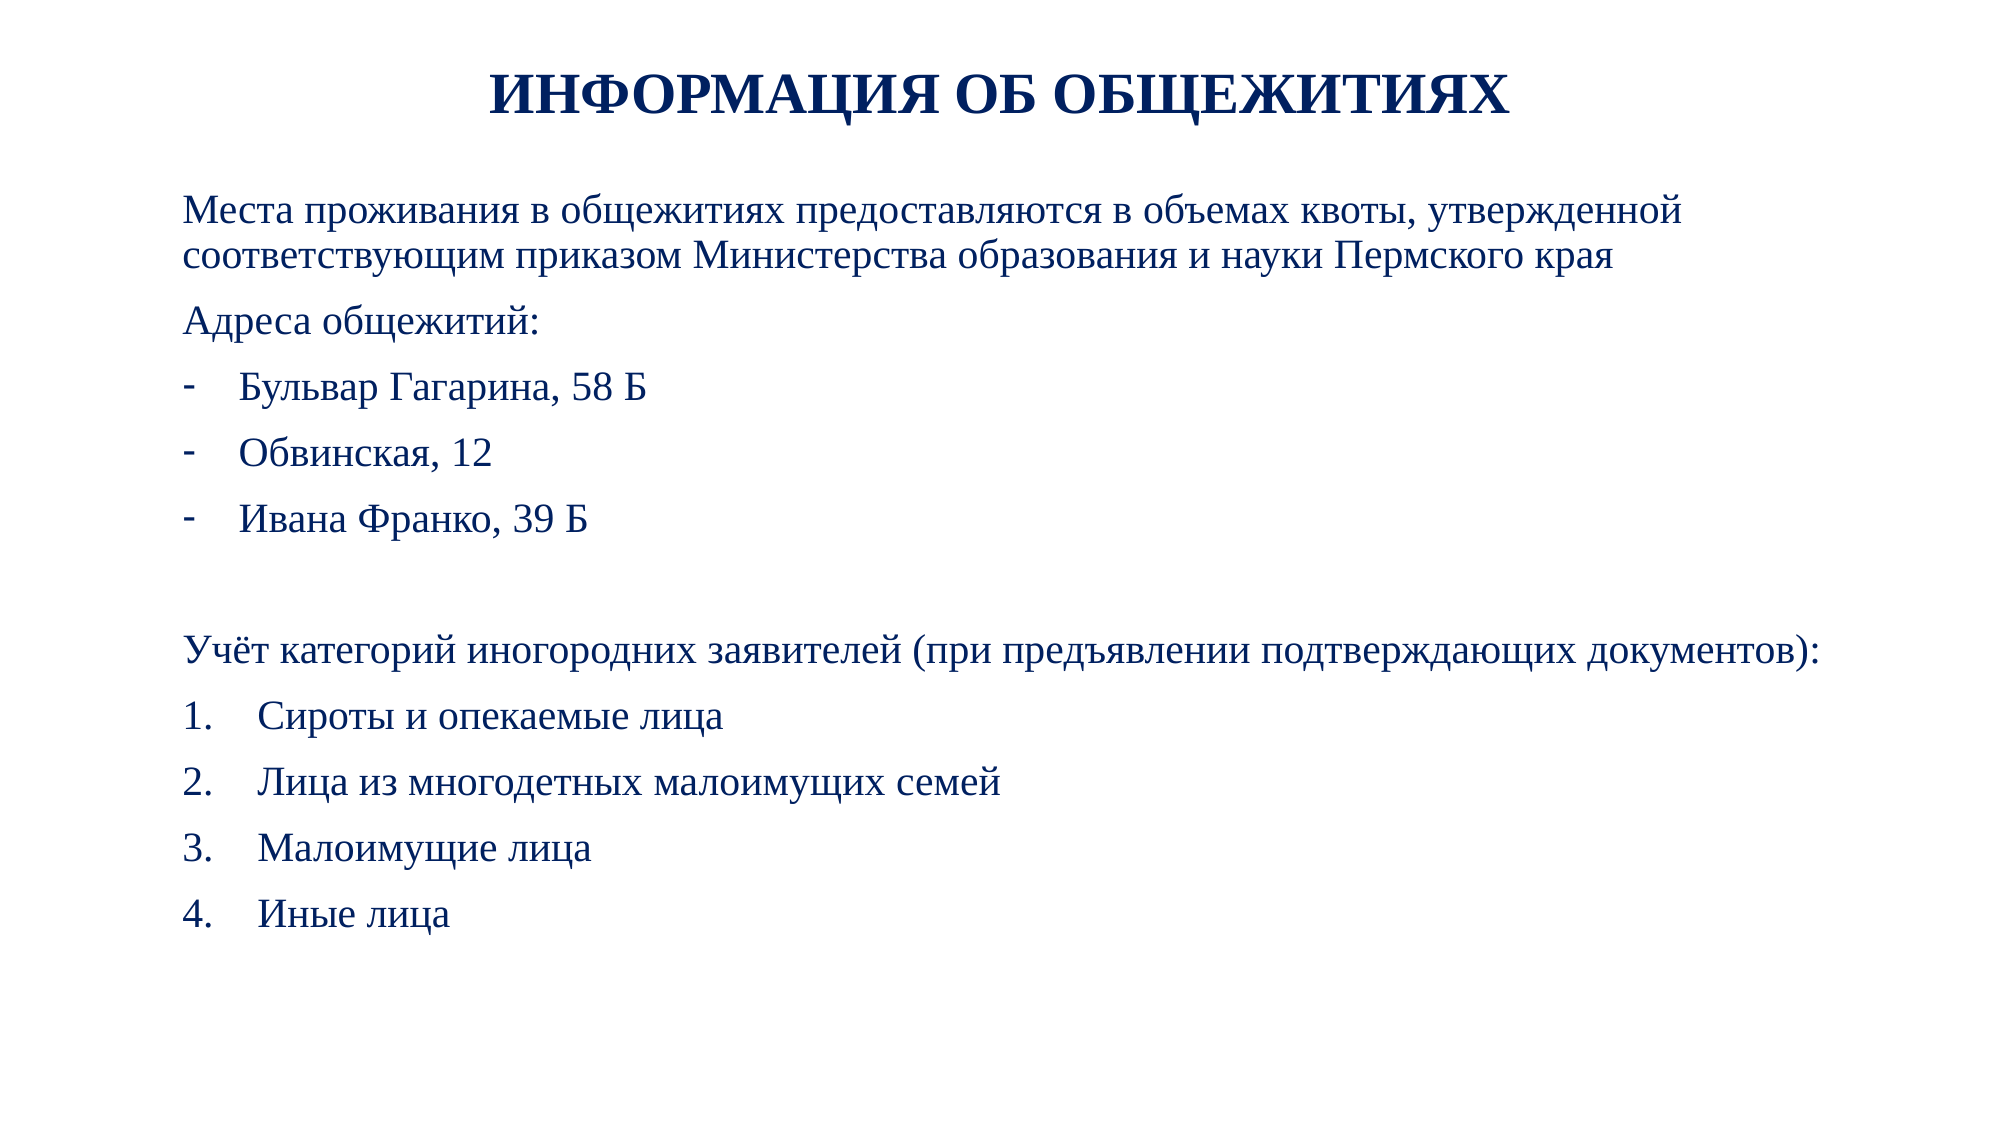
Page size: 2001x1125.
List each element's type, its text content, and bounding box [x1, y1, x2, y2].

title ИНФОРМАЦИЯ ОБ ОБЩЕЖИТИЯХ [440, 54, 1560, 134]
list Места проживания в общежитиях предоставляются в объемах квоты, утвержденной соответствующим приказом Министерства образования и науки Пермского края Адреса общежитий: Бульвар Гагарина, 58 Б Обвинская, 12 Ивана Франко, 39 Б Учёт категорий иногородних заявителей (при предъявлении подтверждающих документов): Сироты и опекаемые лица Лица из многодетных малоимущих семей Малоимущие лица Иные лица [167, 180, 1903, 1006]
